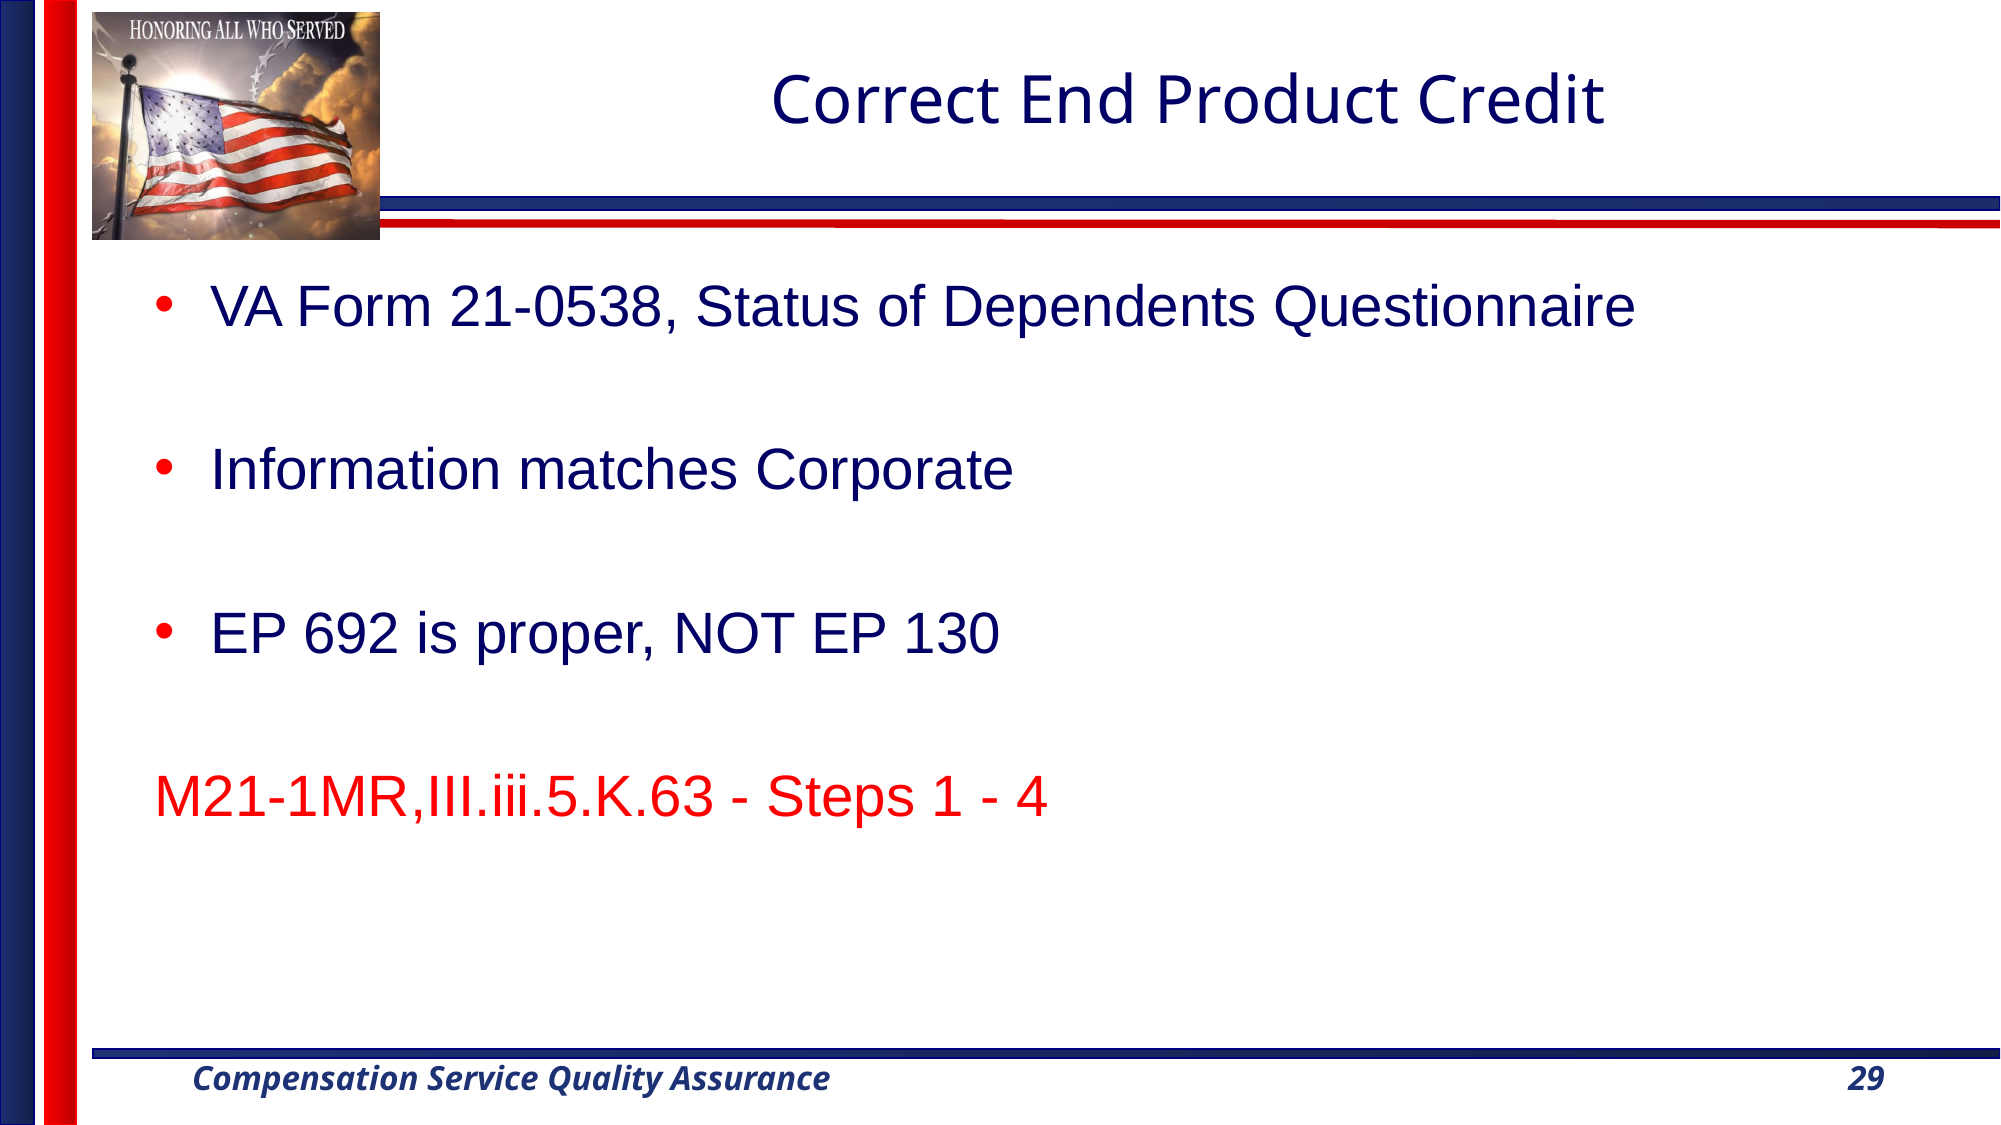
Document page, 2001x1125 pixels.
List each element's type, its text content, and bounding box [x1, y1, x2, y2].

slide_number 29 [1733, 1042, 2000, 1118]
list VA Form 21-0538, Status of Dependents Questionnaire Information matches Corporate EP 692 is proper, NOT EP 130 M21-1MR,III.iii.5.K.63 - Steps 1 - 4 [138, 260, 1935, 1031]
title Correct End Product Credit [376, 0, 2000, 194]
picture [92, 12, 380, 240]
